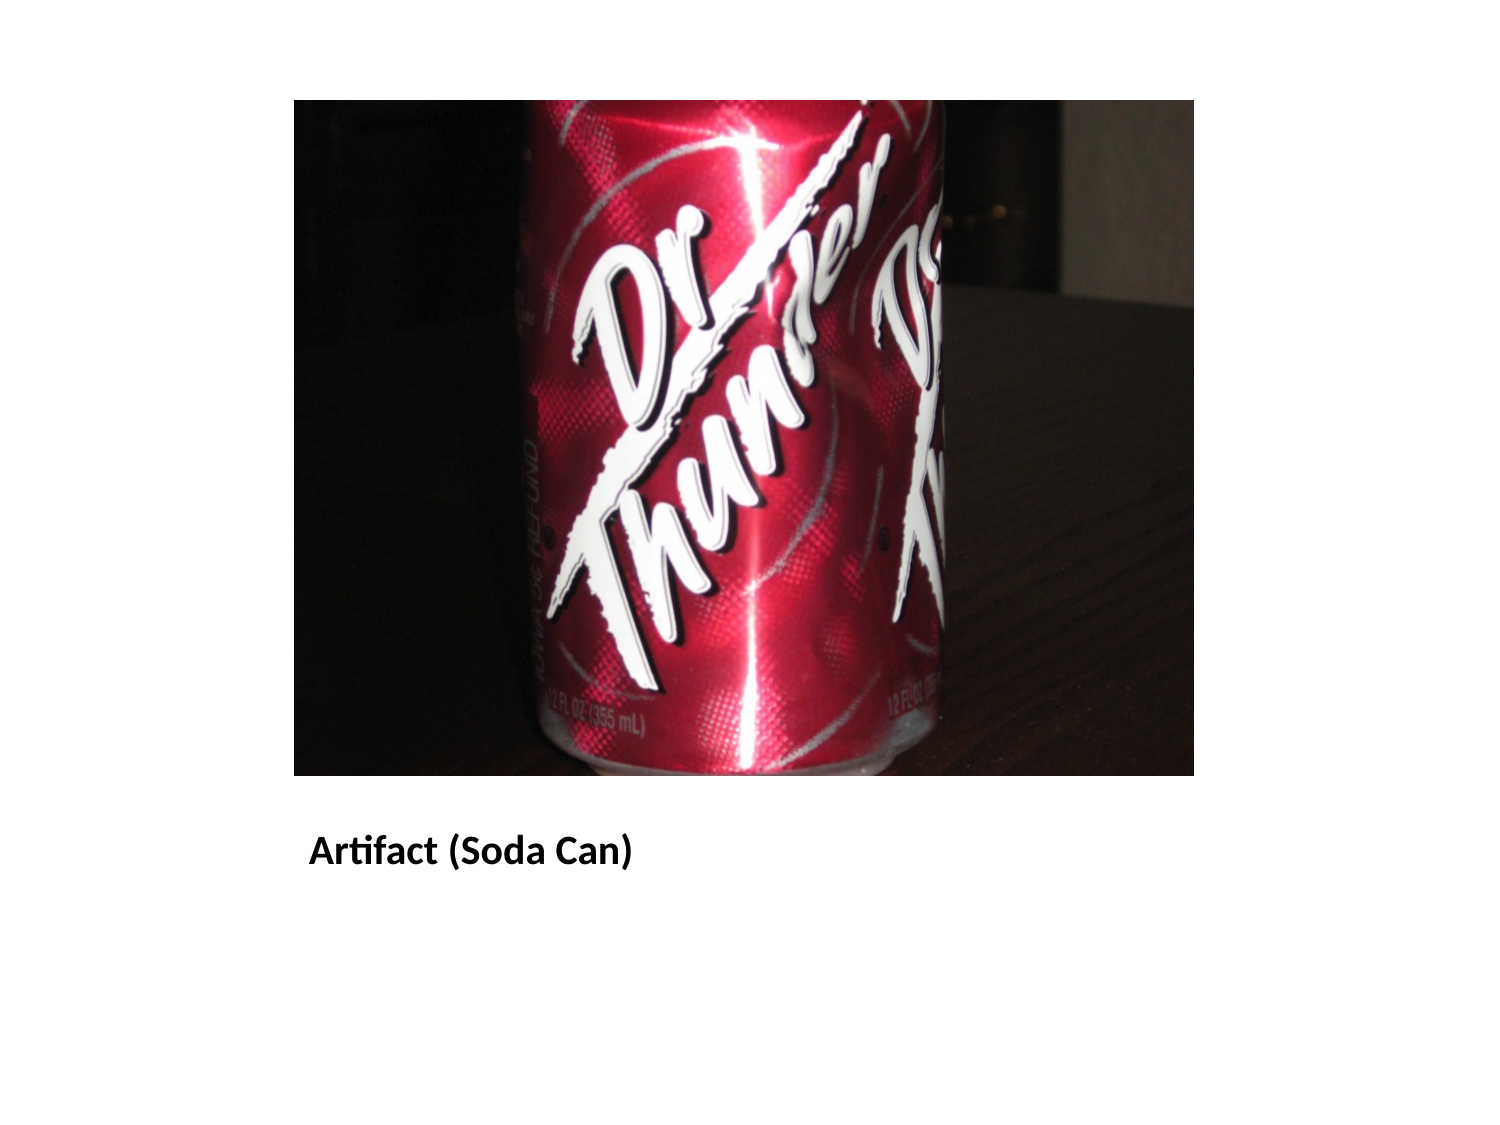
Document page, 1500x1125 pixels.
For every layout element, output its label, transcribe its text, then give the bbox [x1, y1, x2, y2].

picture [293, 100, 1195, 776]
title Artifact (Soda Can) [294, 787, 1194, 881]
